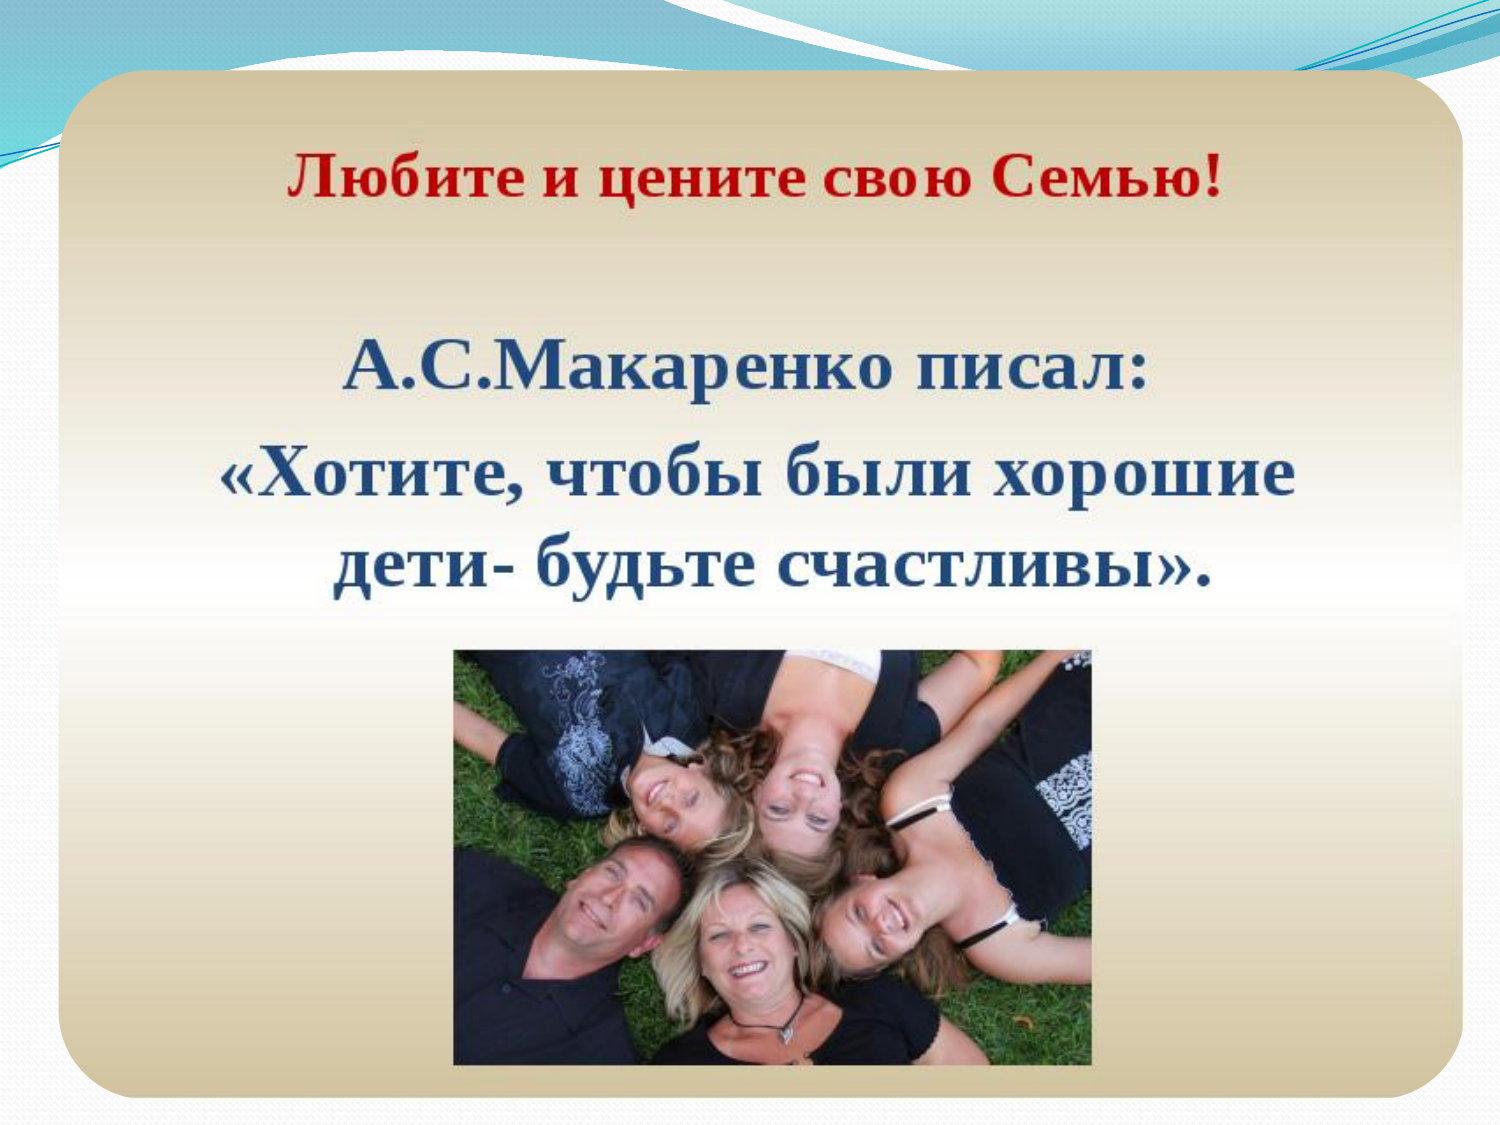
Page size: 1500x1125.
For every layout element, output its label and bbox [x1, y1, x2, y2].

list [58, 70, 1466, 1100]
